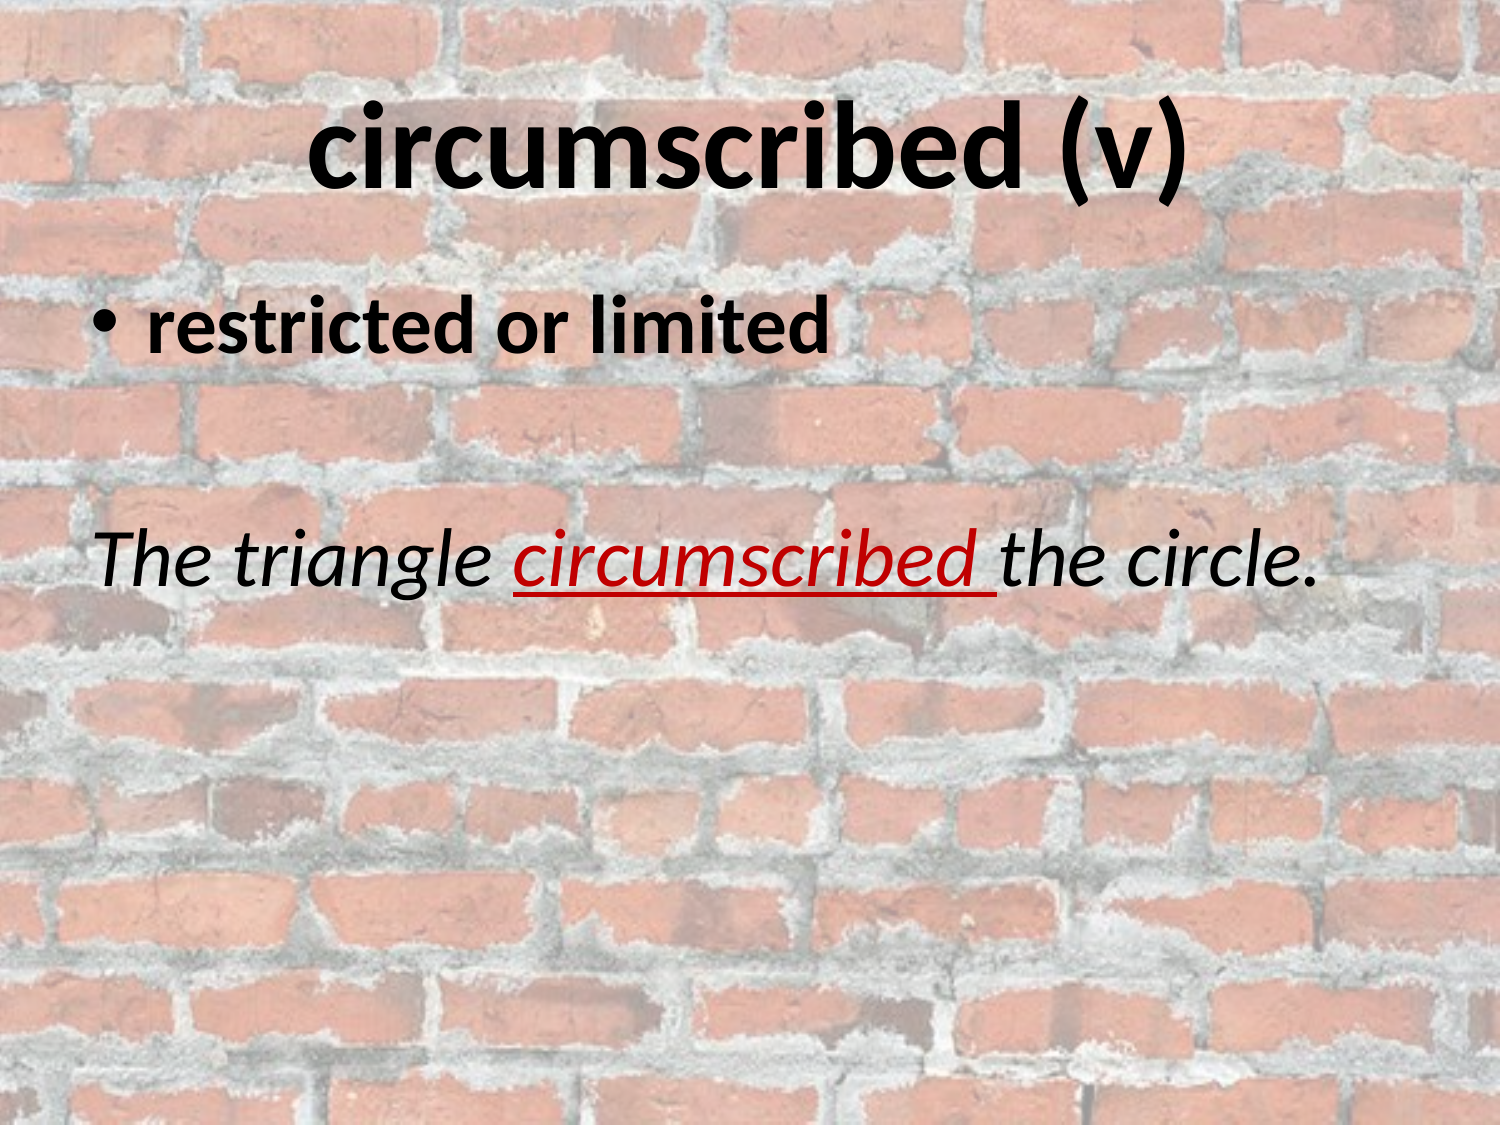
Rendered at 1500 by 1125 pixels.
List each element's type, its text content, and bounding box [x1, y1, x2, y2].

list restricted or limited The triangle circumscribed the circle. [75, 262, 1425, 1005]
title circumscribed (v) [75, 45, 1425, 233]
